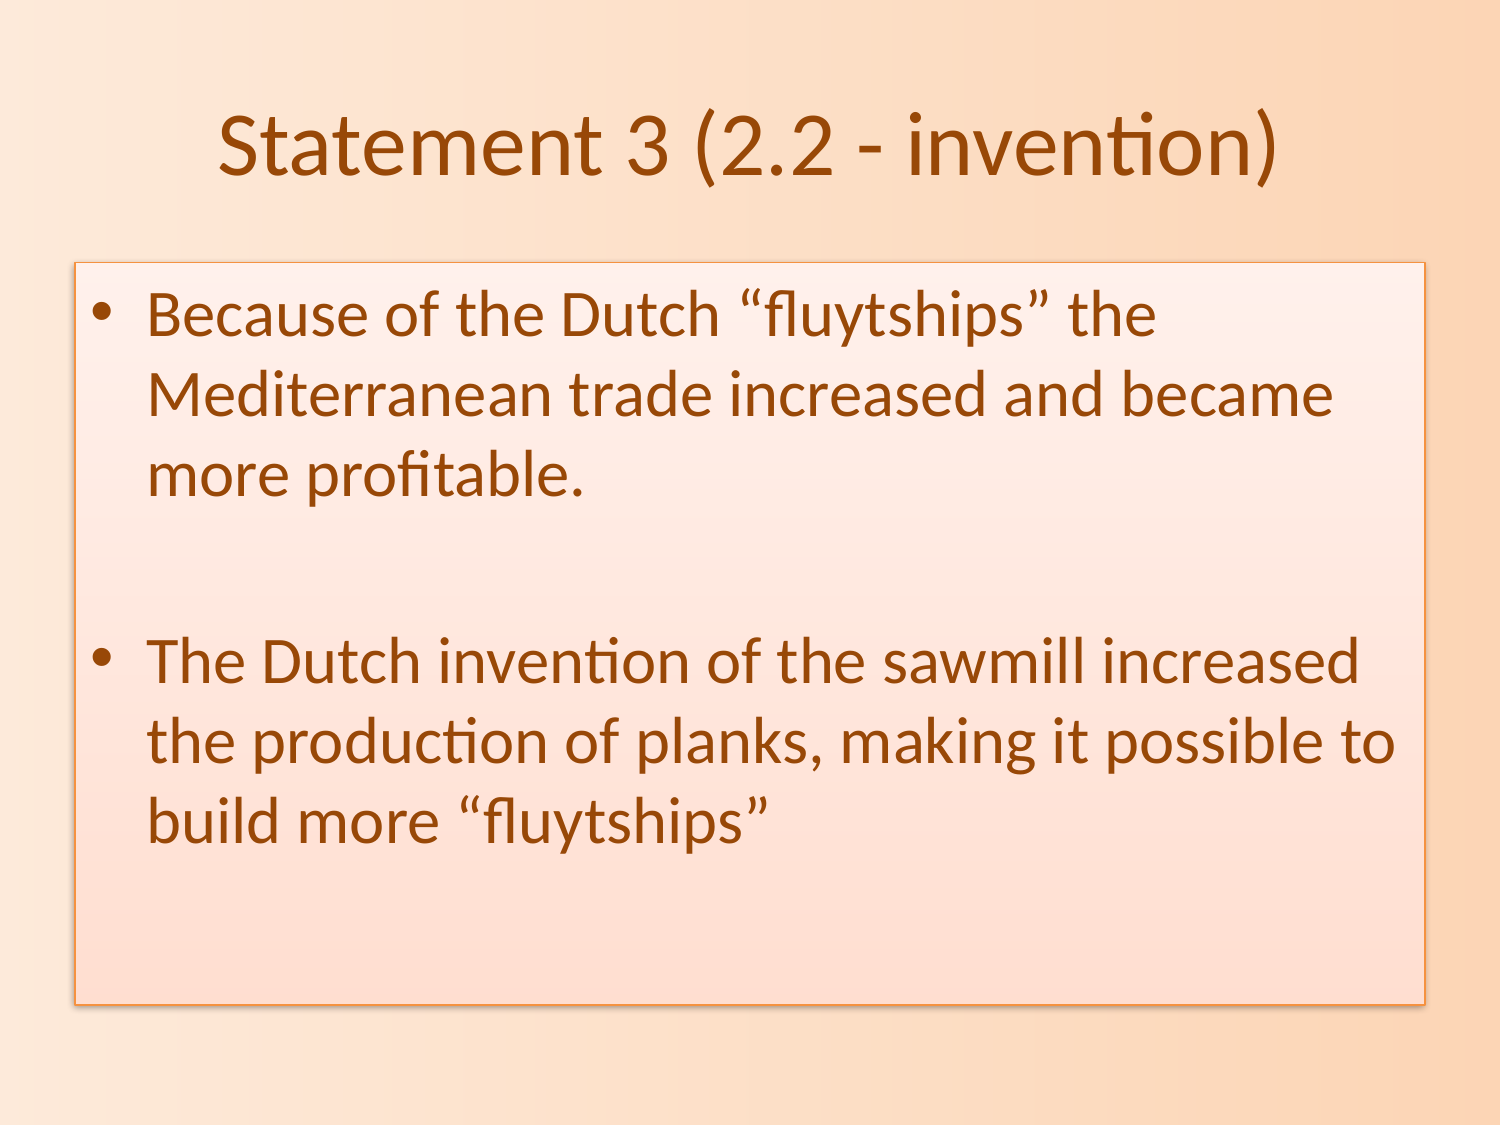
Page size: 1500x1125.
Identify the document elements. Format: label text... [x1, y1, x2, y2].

list Because of the Dutch “fluytships” the Mediterranean trade increased and became more profitable. The Dutch invention of the sawmill increased the production of planks, making it possible to build more “fluytships” [74, 262, 1426, 1006]
title Statement 3 (2.2 - invention) [75, 45, 1425, 233]
